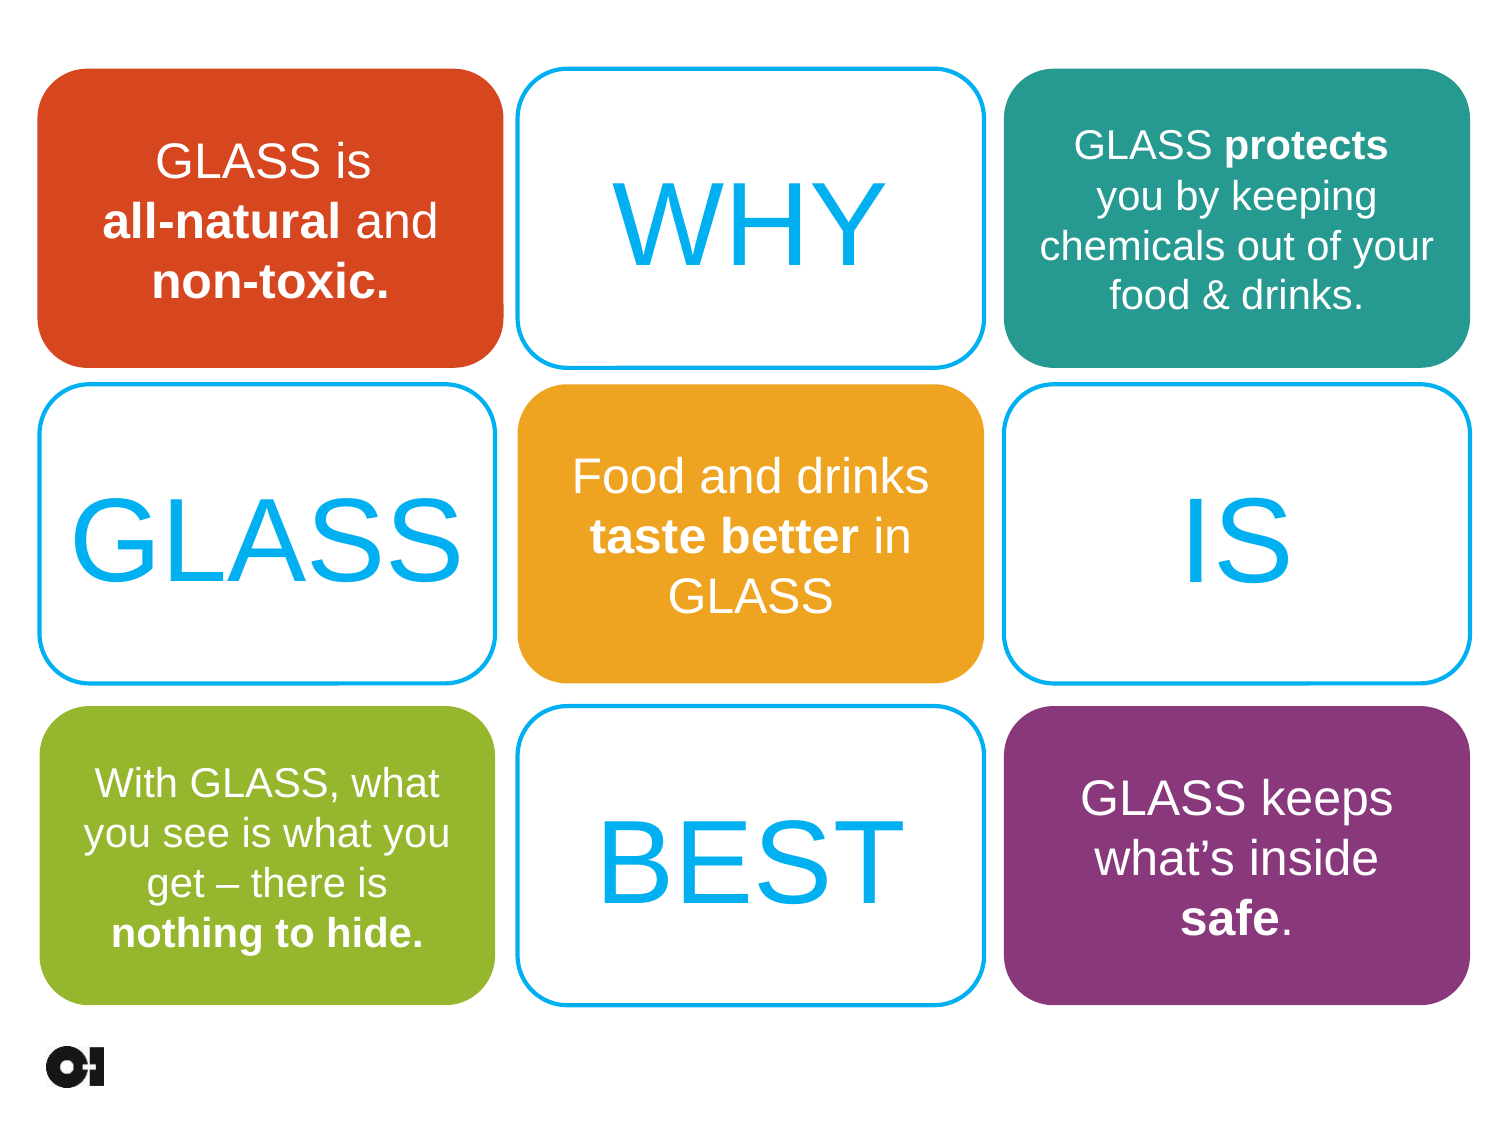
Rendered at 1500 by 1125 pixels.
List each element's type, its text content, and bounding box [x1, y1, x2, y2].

text_box GLASS protects you by keeping chemicals out of your food & drinks. [1003, 68, 1471, 368]
text_box GLASS keeps what’s inside safe. [1003, 706, 1471, 1006]
text_box BEST [517, 706, 985, 1006]
text_box Food and drinks taste better in GLASS [517, 384, 985, 684]
text_box IS [1003, 384, 1471, 684]
text_box GLASS [39, 384, 496, 684]
picture [46, 1046, 104, 1088]
text_box WHY [517, 68, 985, 368]
text_box With GLASS, what you see is what you get – there is nothing to hide. [39, 706, 496, 1006]
text_box GLASS is all-natural and non-toxic. [37, 68, 504, 368]
picture [1362, 22, 1464, 84]
